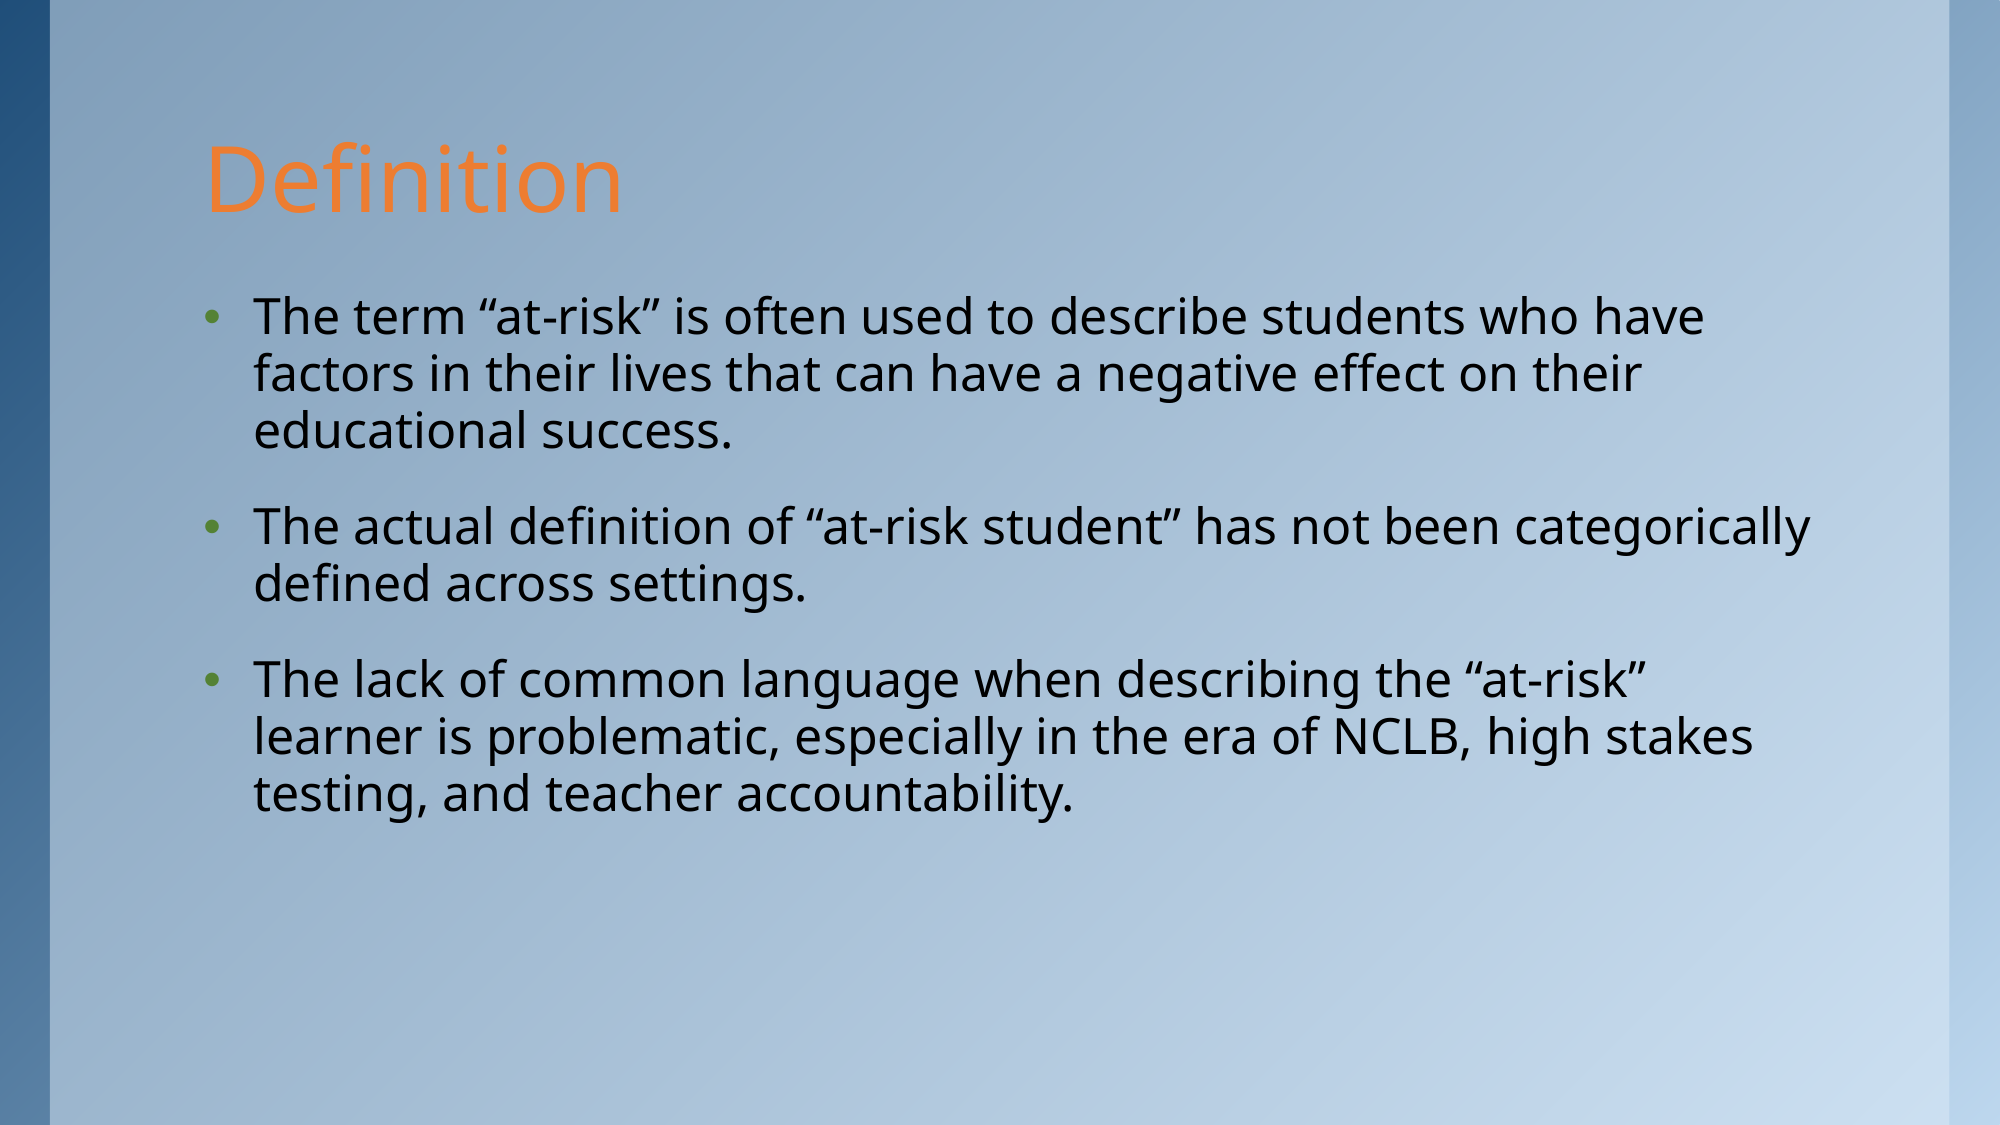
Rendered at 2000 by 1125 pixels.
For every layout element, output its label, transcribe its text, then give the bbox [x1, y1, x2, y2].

list The term “at-risk” is often used to describe students who have factors in their lives that can have a negative effect on their educational success. The actual definition of “at-risk student” has not been categorically defined across settings. The lack of common language when describing the “at-risk” learner is problematic, especially in the era of NCLB, high stakes testing, and teacher accountability. [183, 279, 1850, 1013]
title Definition [183, 12, 1850, 242]
